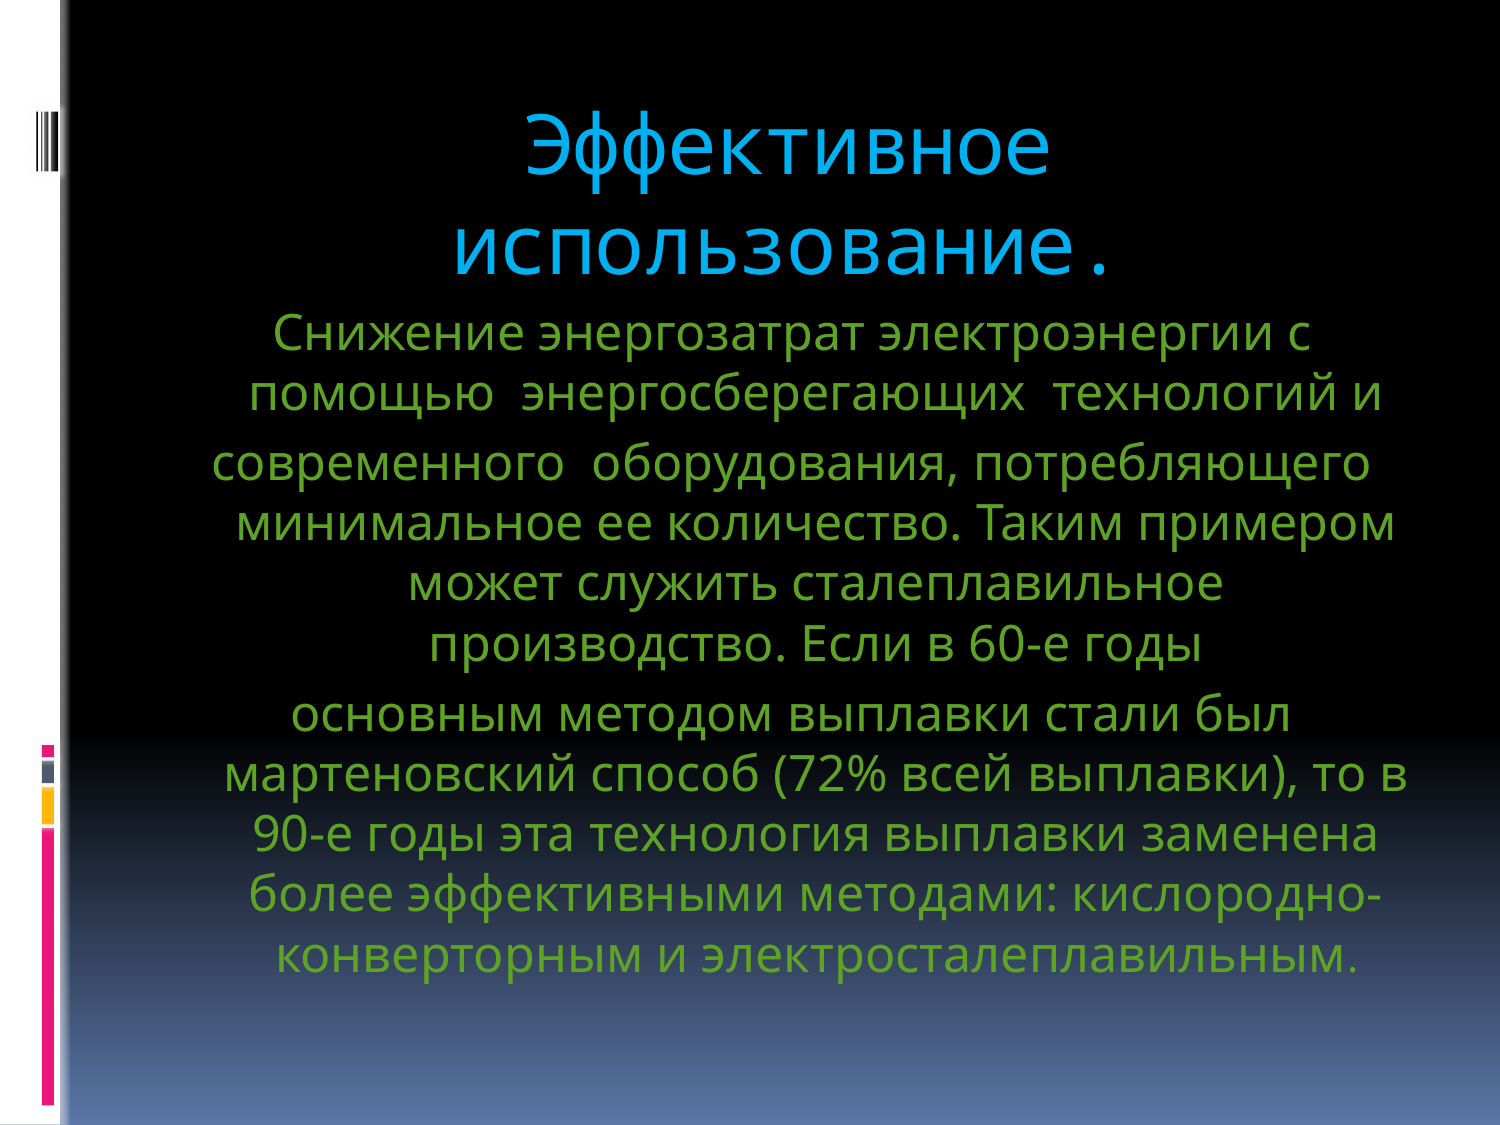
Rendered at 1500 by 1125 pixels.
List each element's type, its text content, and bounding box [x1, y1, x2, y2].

list Снижение энергозатрат электроэнергии с помощью энергосберегающих технологий и современного оборудования, потребляющего минимальное ее количество. Таким примером может служить сталеплавильное производство. Если в 60-е годы основным методом выплавки стали был мартеновский способ (72% всей выплавки), то в 90-е годы эта технология выплавки заменена более эффективными методами: кислородно-конверторным и электросталеплавильным. [150, 292, 1425, 1043]
title Эффективное использование. [150, 83, 1425, 234]
